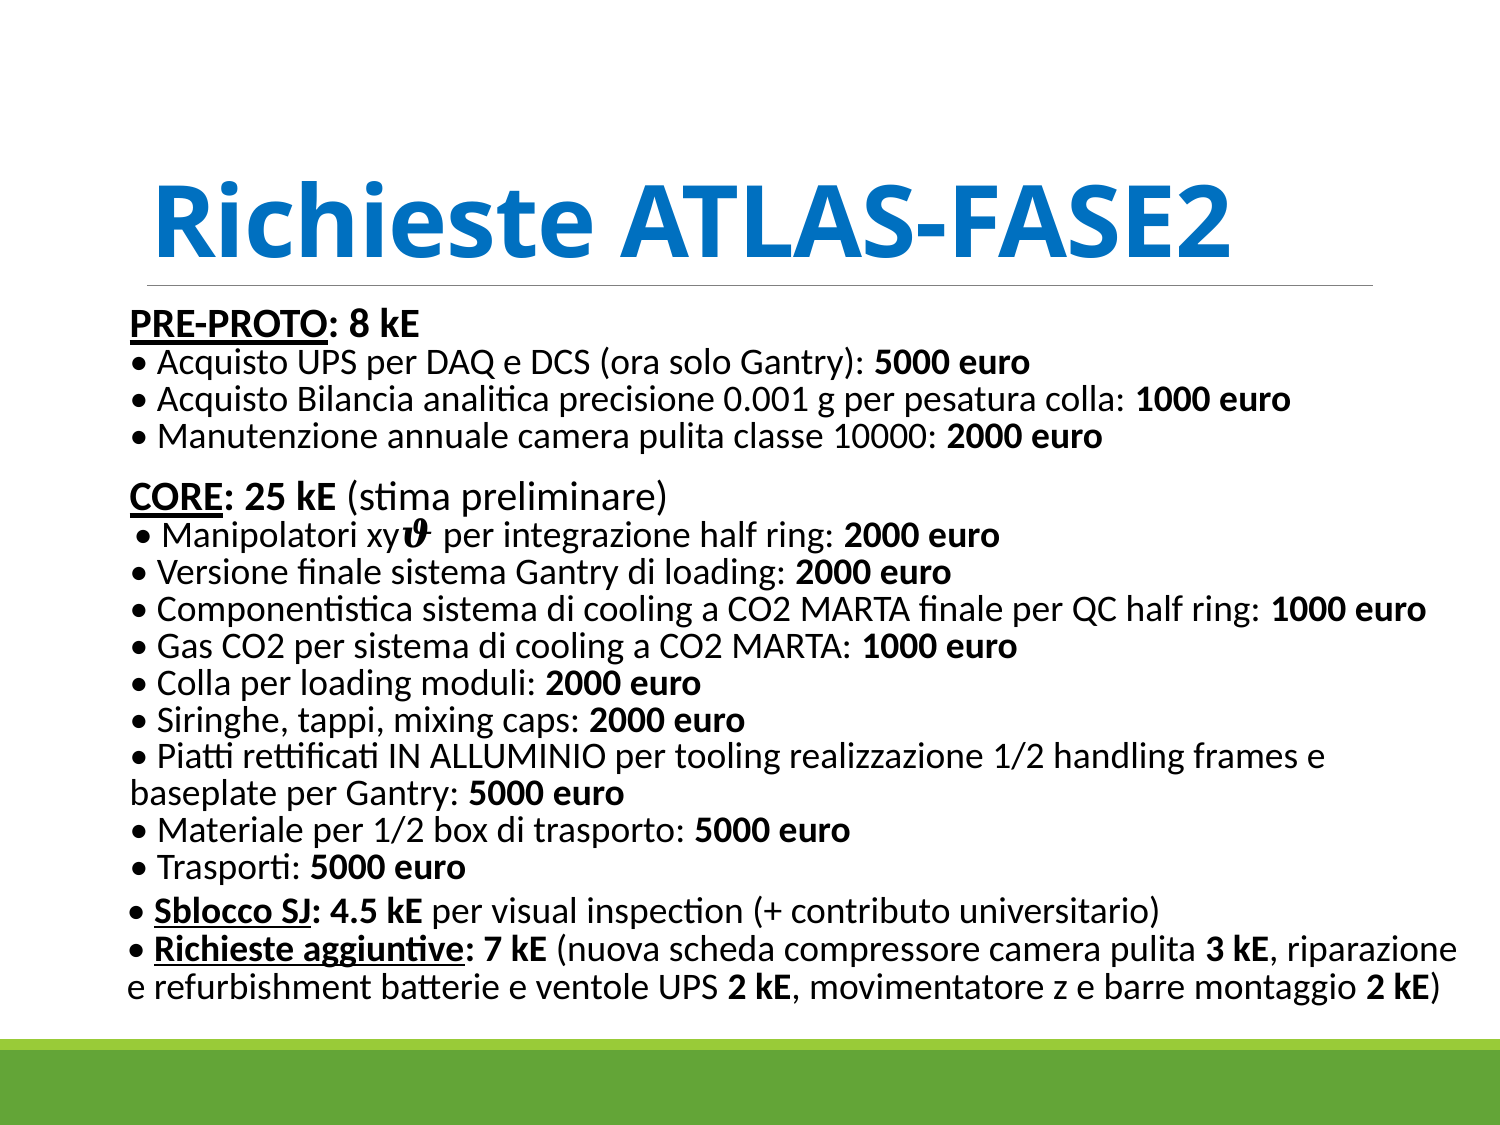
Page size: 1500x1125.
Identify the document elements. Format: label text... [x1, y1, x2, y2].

text_box PRE-PROTO: 8 kE • Acquisto UPS per DAQ e DCS (ora solo Gantry): 5000 euro • Acquisto Bilancia analitica precisione 0.001 g per pesatura colla: 1000 euro • Manutenzione annuale camera pulita classe 10000: 2000 euro CORE: 25 kE (stima preliminare) • Manipolatori xy𝝑 per integrazione half ring: 2000 euro • Versione finale sistema Gantry di loading: 2000 euro • Componentistica sistema di cooling a CO2 MARTA finale per QC half ring: 1000 euro • Gas CO2 per sistema di cooling a CO2 MARTA: 1000 euro • Colla per loading moduli: 2000 euro • Siringhe, tappi, mixing caps: 2000 euro • Piatti rettificati IN ALLUMINIO per tooling realizzazione 1/2 handling frames e baseplate per Gantry: 5000 euro • Materiale per 1/2 box di trasporto: 5000 euro • Trasporti: 5000 euro [114, 297, 1480, 895]
text_box • Sblocco SJ: 4.5 kE per visual inspection (+ contributo universitario) • Richieste aggiuntive: 7 kE (nuova scheda compressore camera pulita 3 kE, riparazione e refurbishment batterie e ventole UPS 2 kE, movimentatore z e barre montaggio 2 kE) [112, 885, 1478, 1015]
title Richieste ATLAS-FASE2 [135, 47, 1373, 285]
